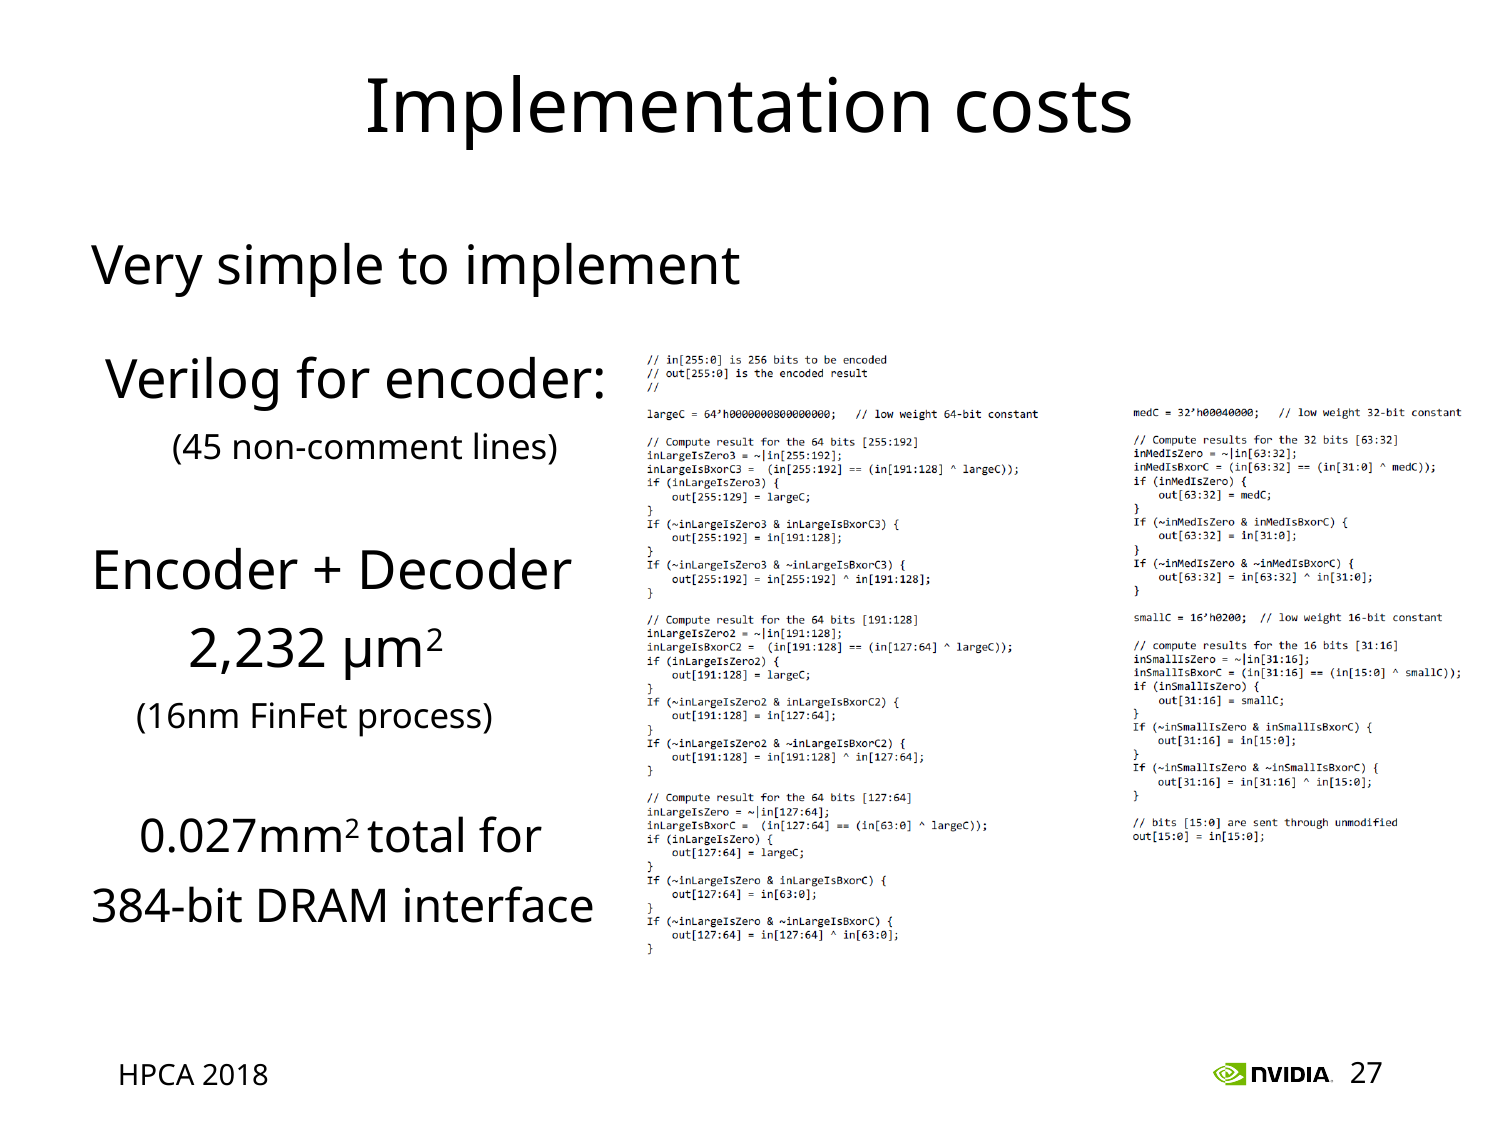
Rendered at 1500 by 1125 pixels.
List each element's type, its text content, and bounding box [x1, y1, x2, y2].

picture [1210, 1060, 1336, 1088]
picture [643, 351, 1474, 968]
list Very simple to implement Verilog for encoder: (45 non-comment lines) Encoder + Decoder 2,232 µm2 (16nm FinFet process) 0.027mm2 total for 384-bit DRAM interface [76, 229, 1370, 944]
title Implementation costs [103, 59, 1397, 278]
